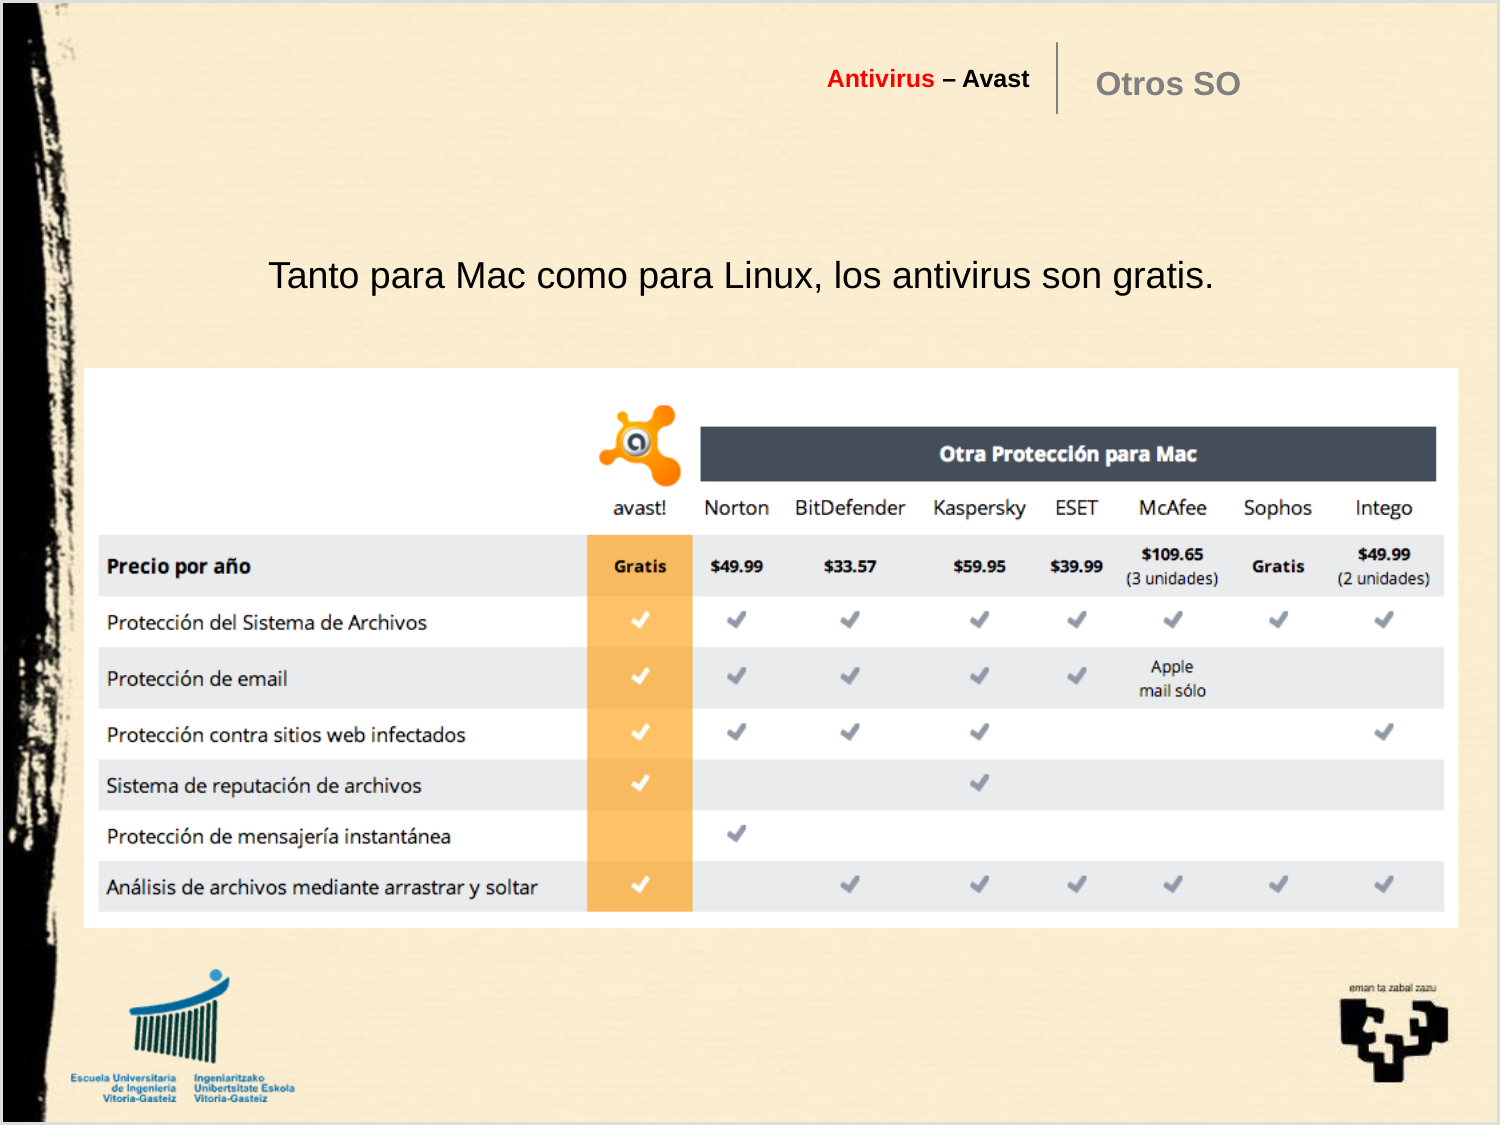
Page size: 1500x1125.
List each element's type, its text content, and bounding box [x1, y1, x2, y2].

picture [3, 3, 1497, 1122]
text_box Antivirus – Avast [572, 54, 1045, 114]
text_box Tanto para Mac como para Linux, los antivirus son gratis. [253, 235, 1290, 311]
text_box Otros SO [1080, 54, 1459, 114]
text_box [84, 368, 1459, 928]
